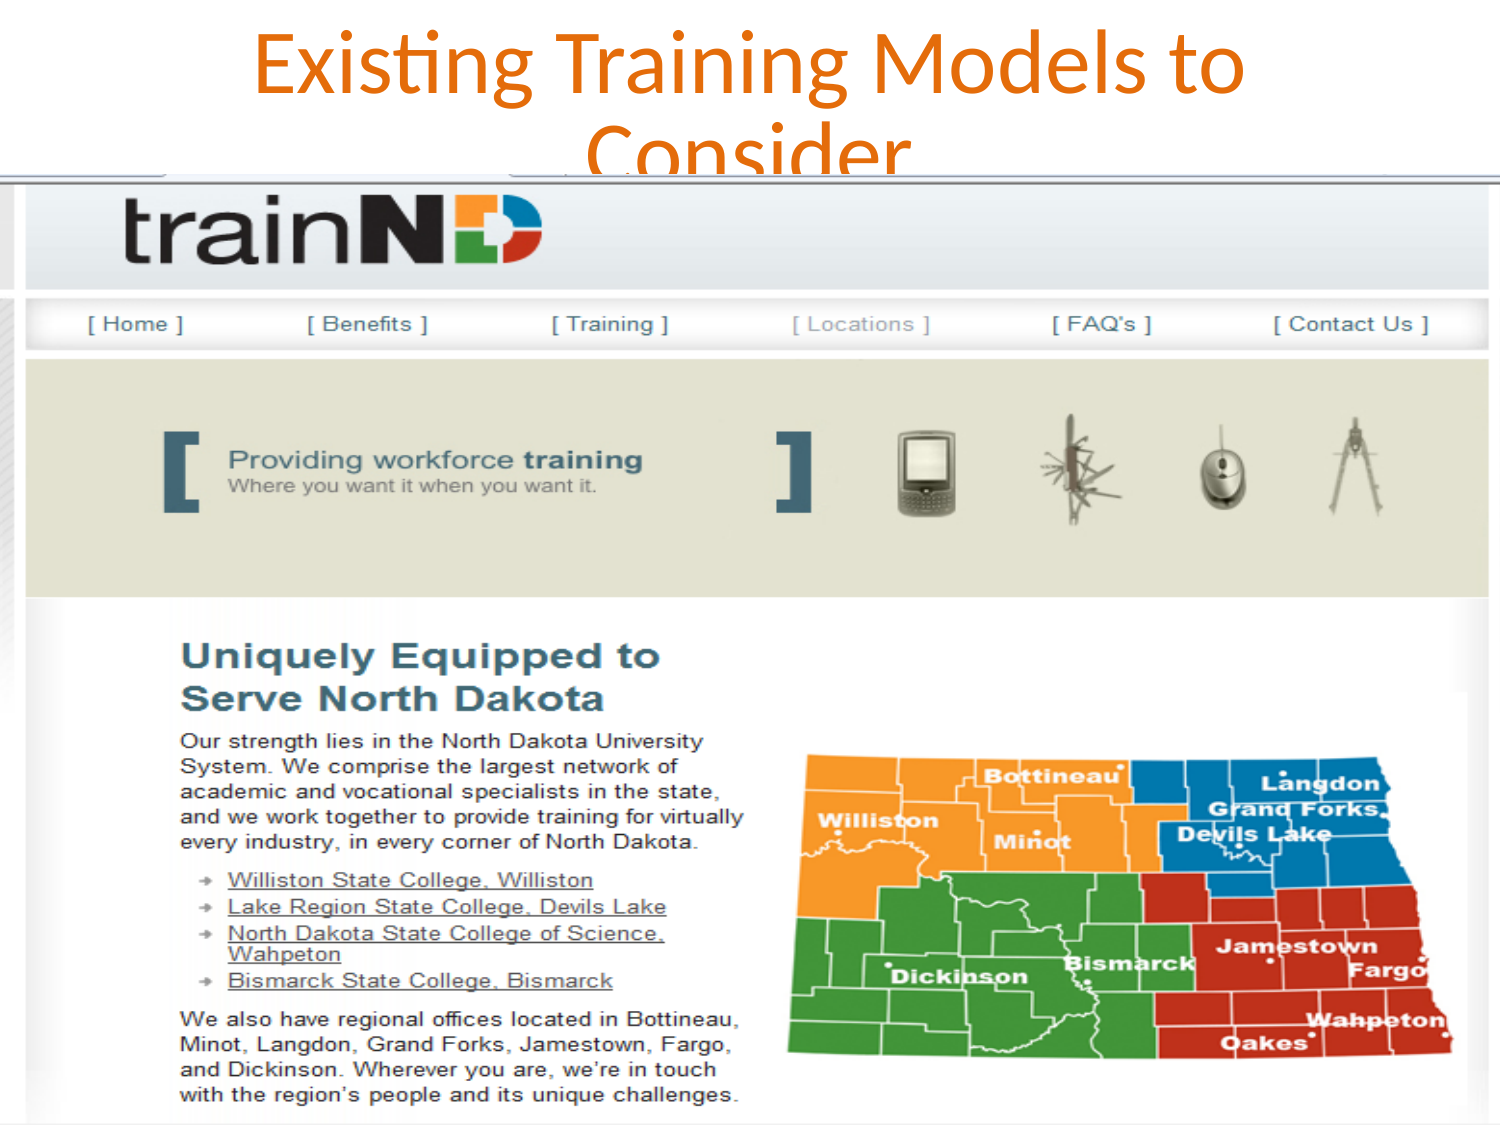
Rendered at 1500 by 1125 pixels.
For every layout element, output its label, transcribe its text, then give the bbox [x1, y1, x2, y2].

title Existing Training Models to Consider [75, 0, 1425, 173]
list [0, 174, 1500, 1125]
